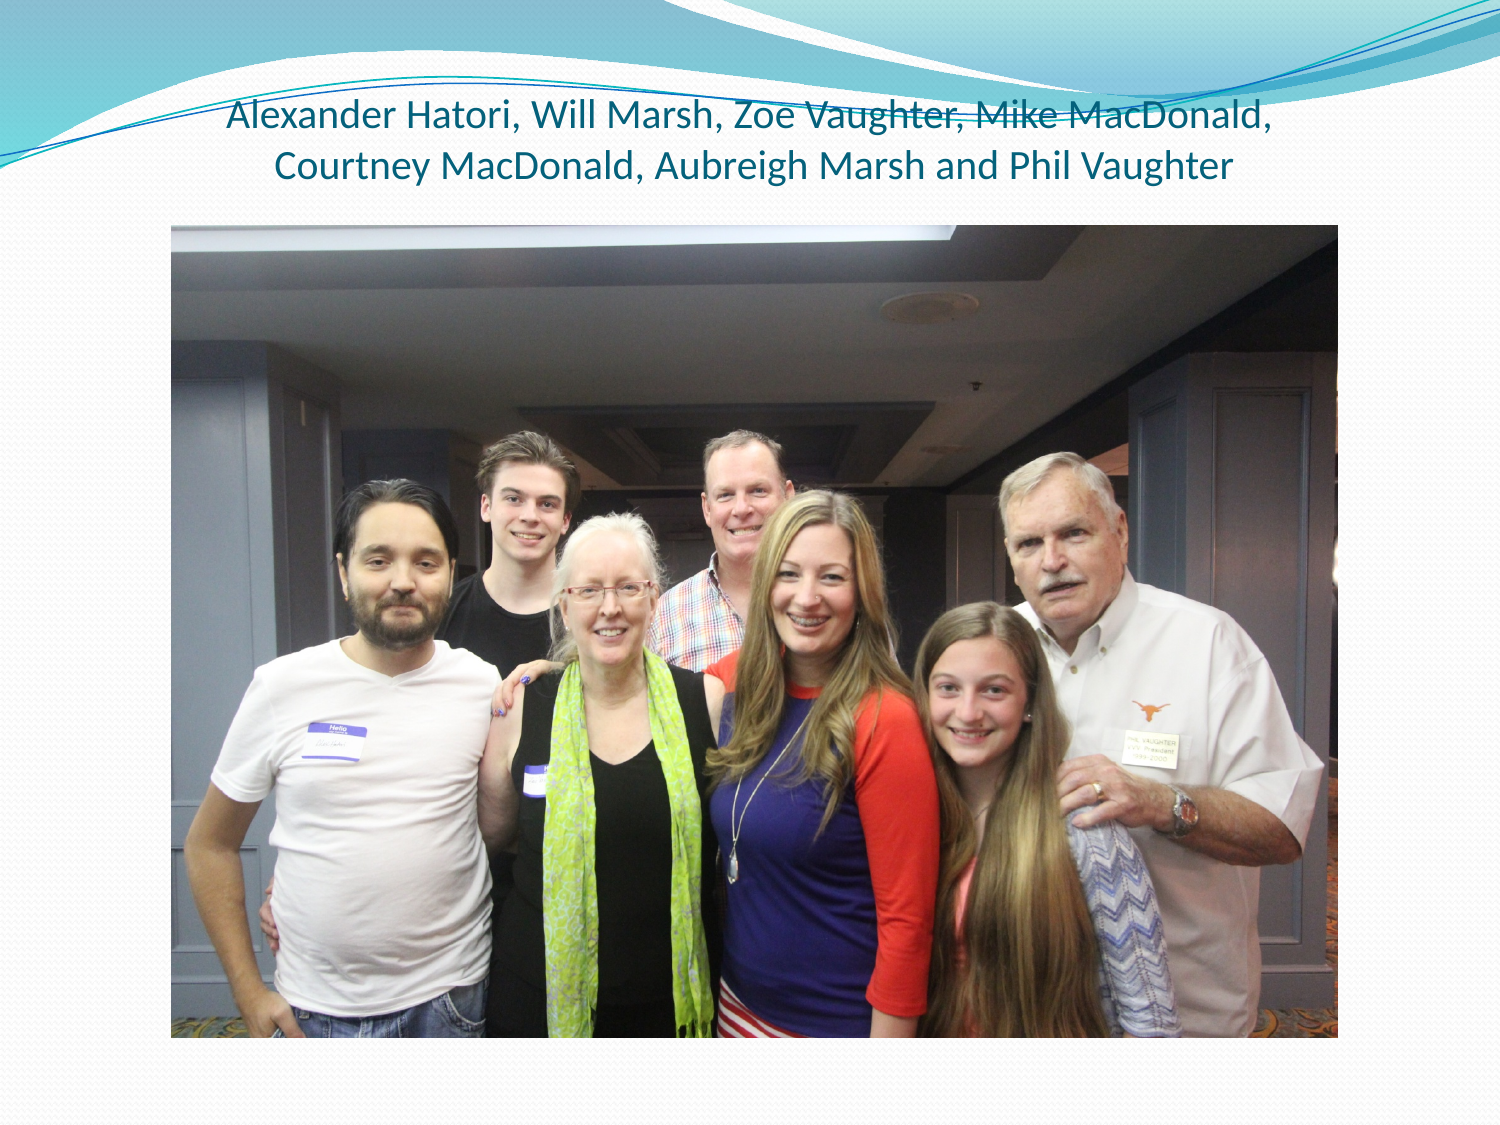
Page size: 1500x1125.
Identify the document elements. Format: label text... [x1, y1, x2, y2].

title Alexander Hatori, Will Marsh, Zoe Vaughter, Mike MacDonald, Courtney MacDonald, Aubreigh Marsh and Phil Vaughter [75, 75, 1425, 188]
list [171, 225, 1338, 1038]
